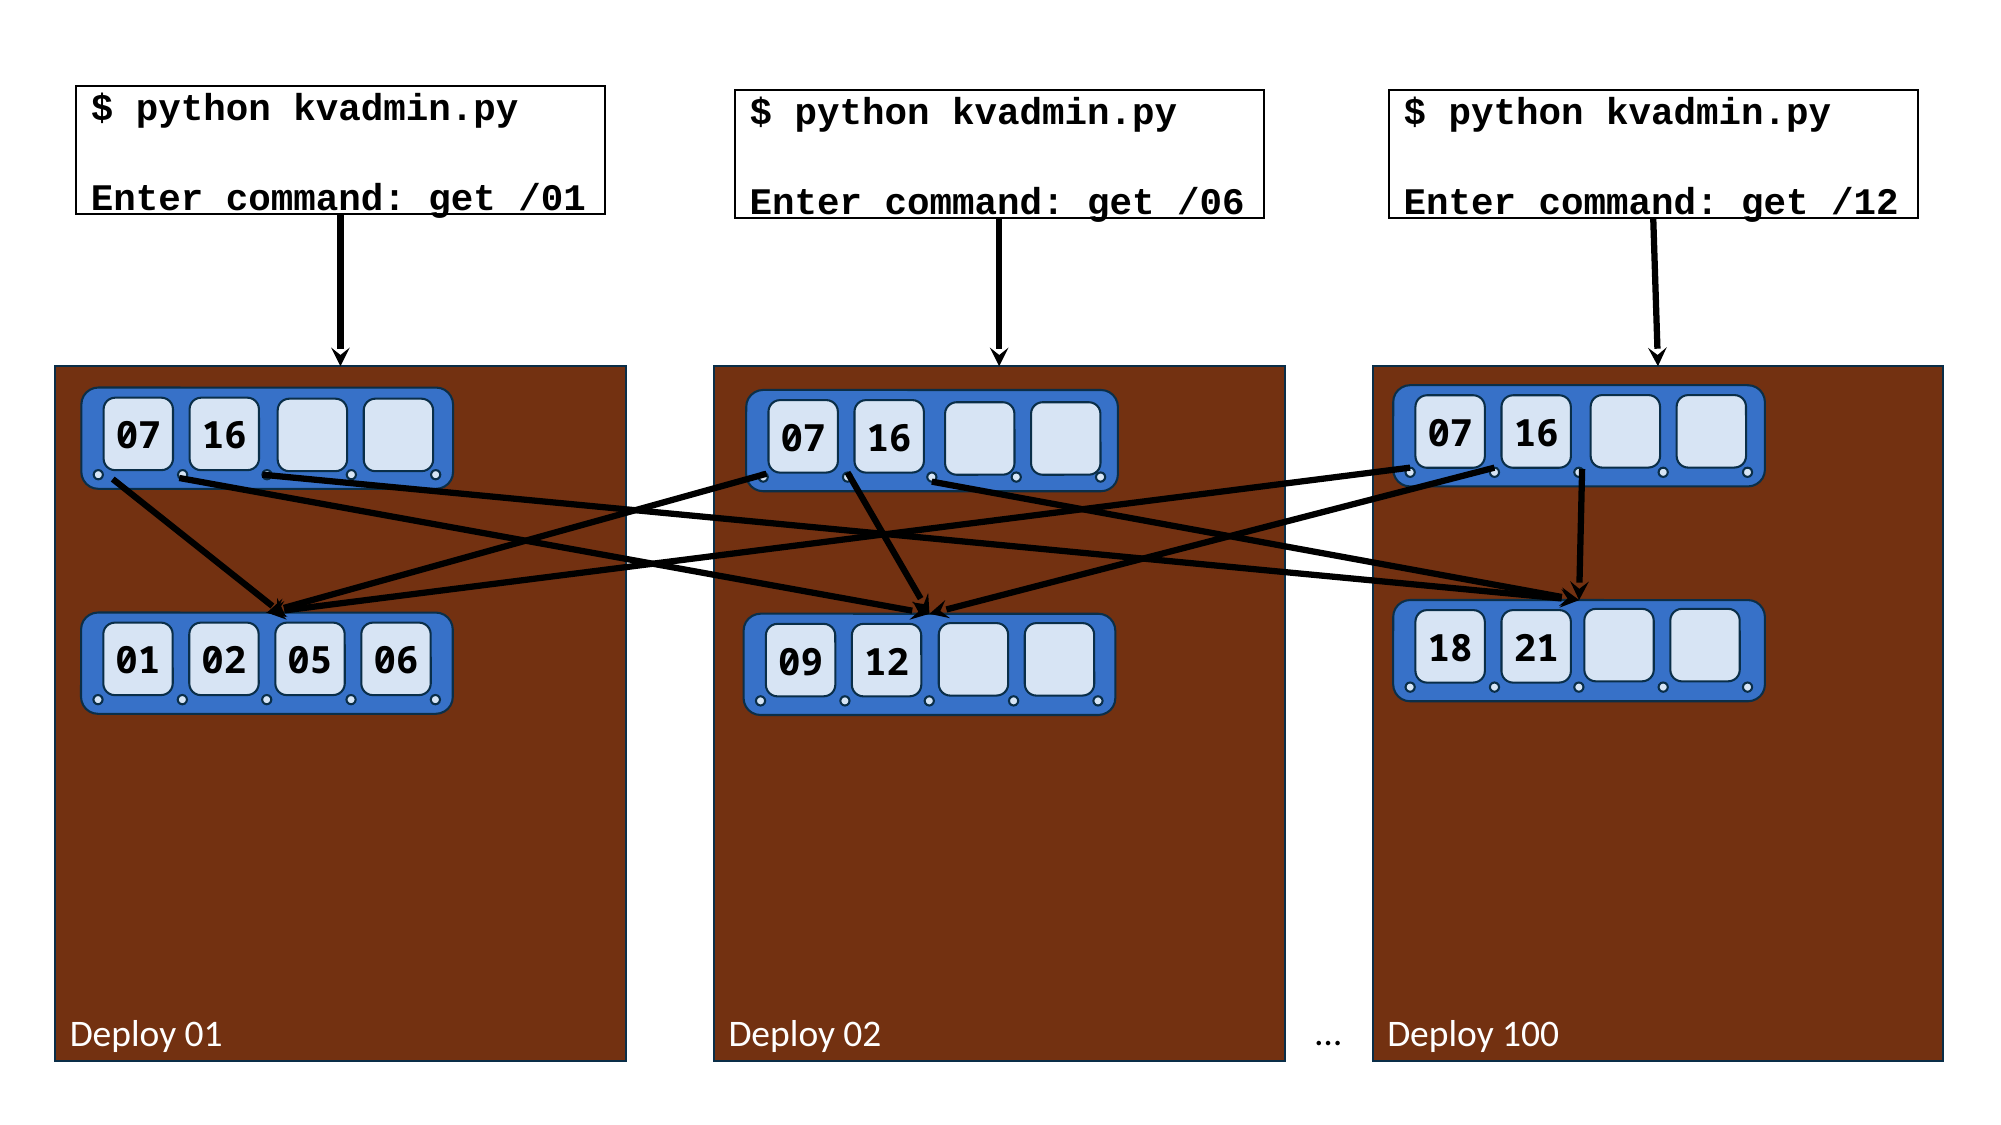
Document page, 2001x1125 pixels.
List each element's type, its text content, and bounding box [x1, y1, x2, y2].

text_box Deploy 02 [713, 365, 1286, 467]
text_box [1653, 218, 1658, 367]
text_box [262, 474, 1579, 601]
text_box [81, 612, 453, 714]
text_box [179, 477, 929, 614]
text_box Deploy 02 [713, 614, 1286, 1062]
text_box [1579, 468, 1583, 601]
text_box Deploy 100 [1372, 365, 1944, 1062]
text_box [1393, 600, 1765, 702]
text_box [929, 601, 1495, 614]
text_box Deploy 01 [54, 365, 627, 1062]
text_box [266, 467, 929, 474]
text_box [112, 478, 287, 617]
text_box $ python kvadmin.py Enter command: get /01 [75, 85, 606, 215]
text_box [1393, 385, 1765, 487]
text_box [81, 387, 454, 489]
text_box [743, 614, 1116, 715]
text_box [929, 467, 1495, 474]
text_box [746, 389, 1118, 467]
text_box $ python kvadmin.py Enter command: get /06 [734, 89, 1265, 219]
text_box … [1300, 1000, 1357, 1061]
text_box $ python kvadmin.py Enter command: get /12 [1388, 89, 1919, 219]
